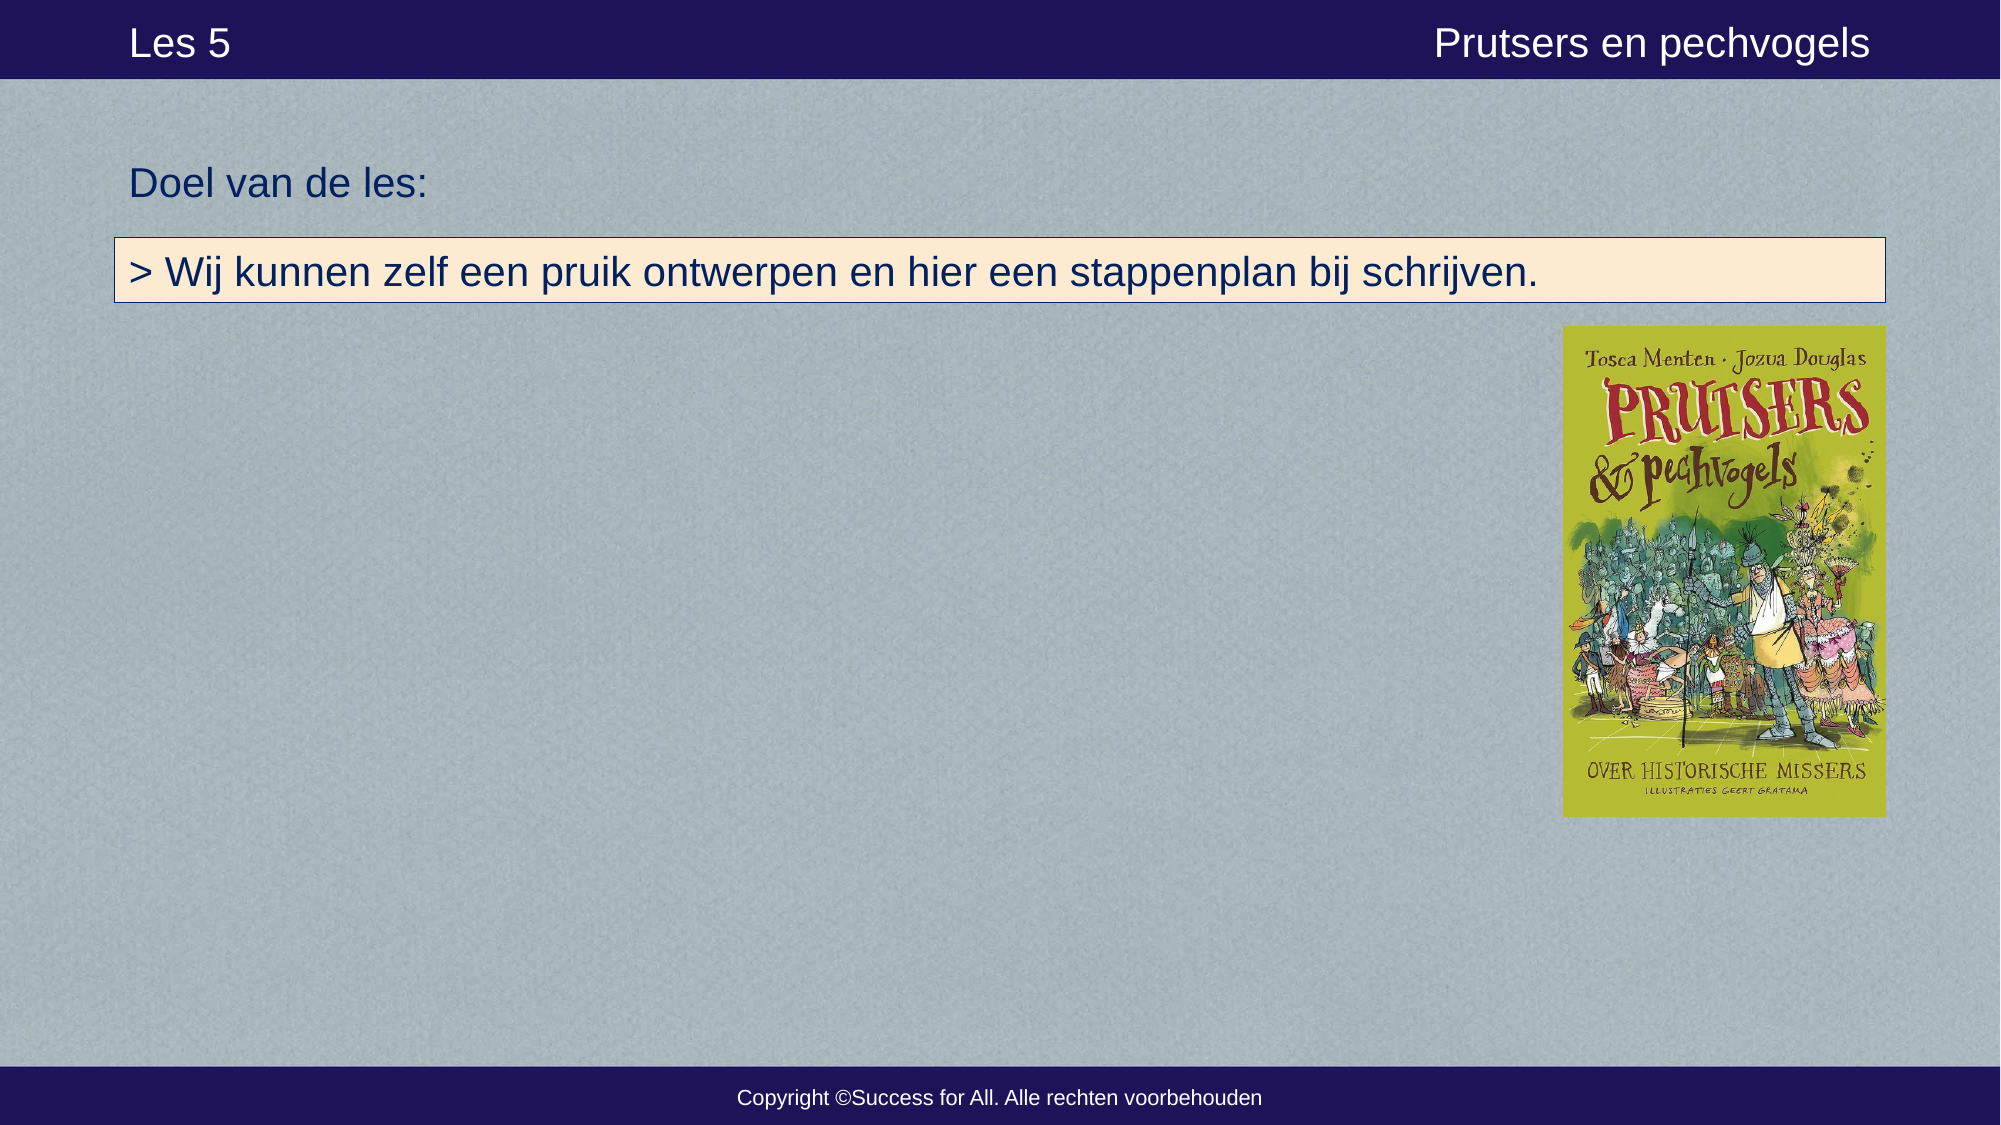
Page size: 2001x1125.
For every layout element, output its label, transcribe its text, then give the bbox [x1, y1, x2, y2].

picture [0, 0, 2001, 1125]
text_box Les 5 [114, 8, 354, 73]
text_box Copyright ©Success for All. Alle rechten voorbehouden [0, 1076, 2000, 1125]
text_box Prutsers en pechvogels [999, 8, 1886, 73]
text_box > Wij kunnen zelf een pruik ontwerpen en hier een stappenplan bij schrijven. [114, 237, 1886, 303]
text_box Doel van de les: [113, 148, 1635, 214]
